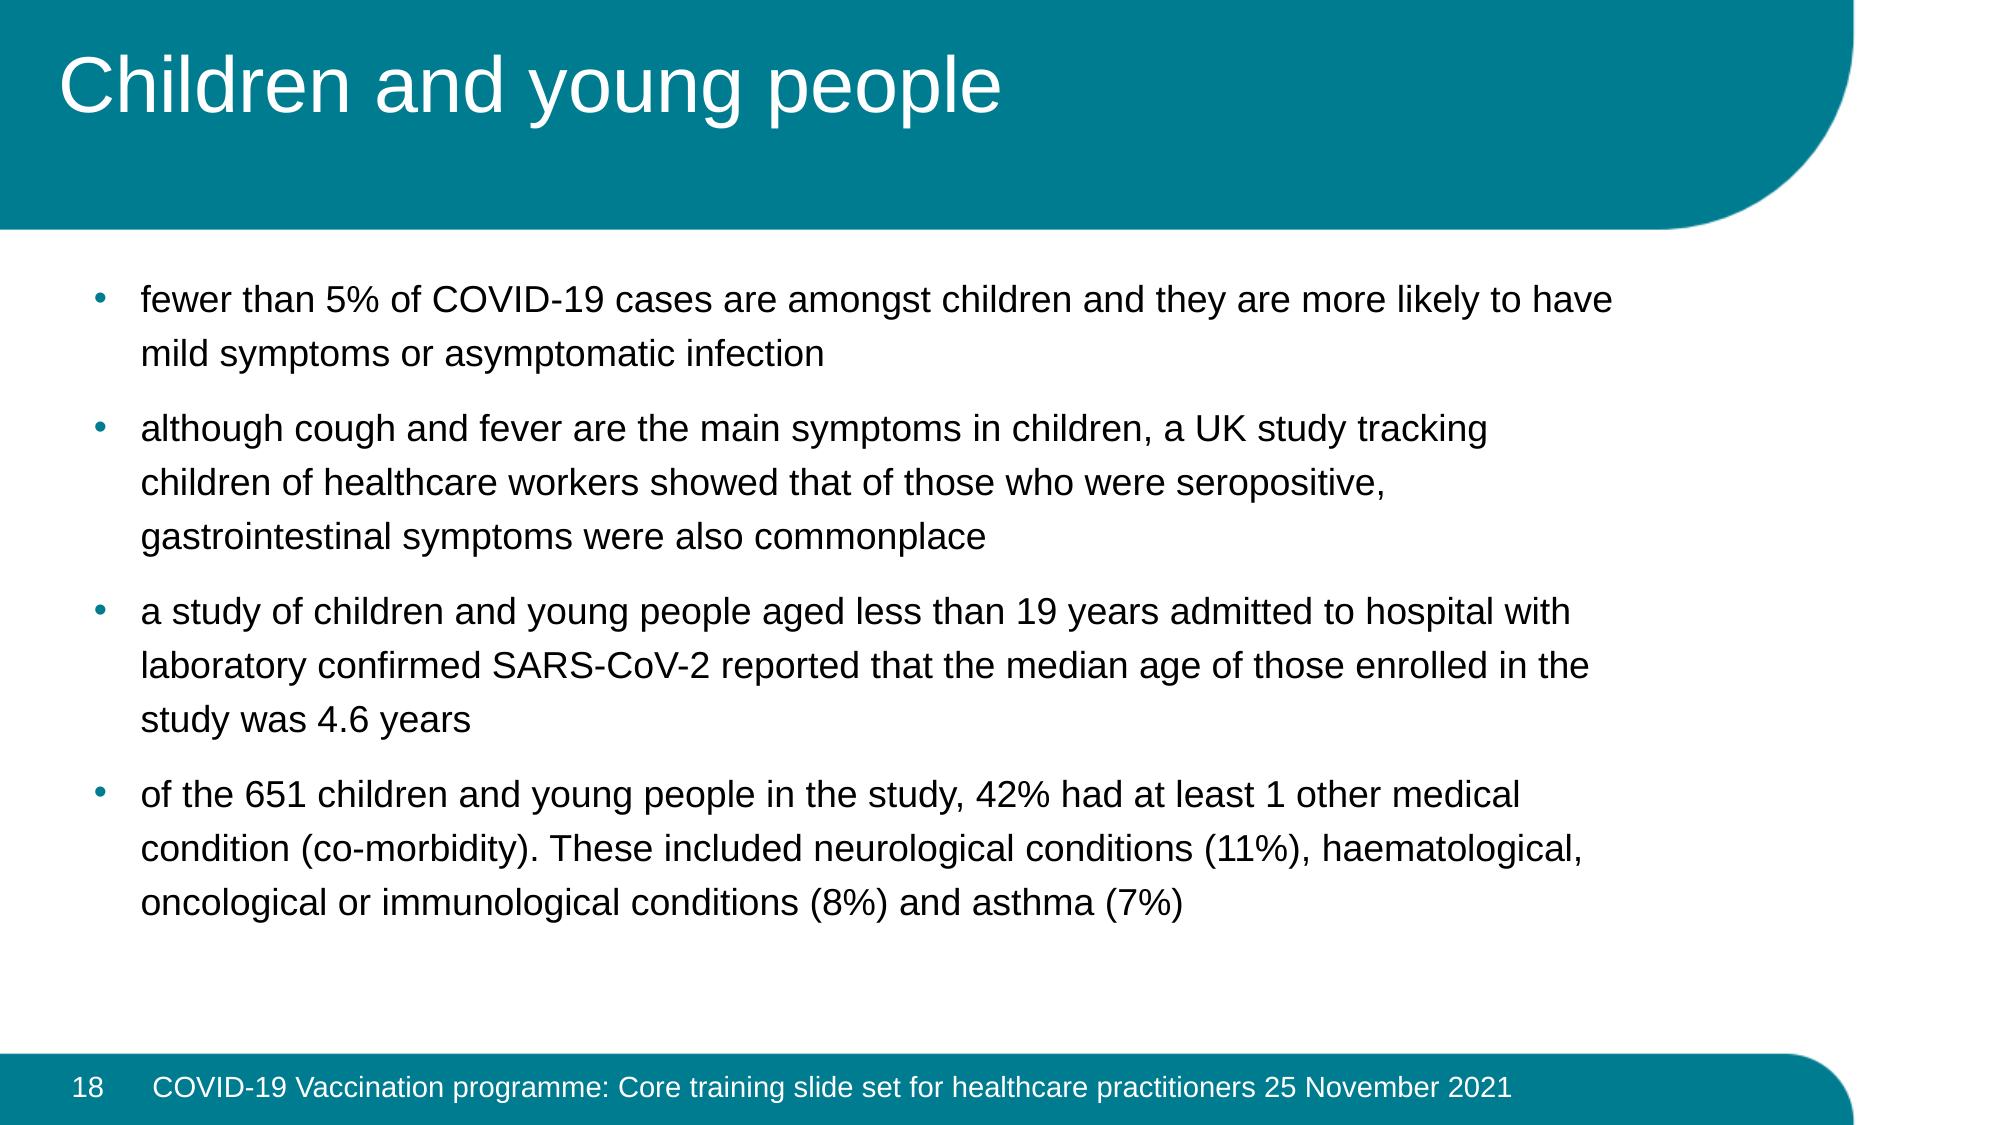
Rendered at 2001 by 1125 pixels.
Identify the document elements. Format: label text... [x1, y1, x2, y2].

footer COVID-19 Vaccination programme: Core training slide set for healthcare practitioners 25 November 2021 [137, 1056, 1780, 1116]
list fewer than 5% of COVID-19 cases are amongst children and they are more likely to have mild symptoms or asymptomatic infection although cough and fever are the main symptoms in children, a UK study tracking children of healthcare workers showed that of those who were seropositive, gastrointestinal symptoms were also commonplace a study of children and young people aged less than 19 years admitted to hospital with laboratory confirmed SARS-CoV-2 reported that the median age of those enrolled in the study was 4.6 years of the 651 children and young people in the study, 42% had at least 1 other medical condition (co-morbidity). These included neurological conditions (11%), haematological, oncological or immunological conditions (8%) and asthma (7%) [78, 258, 1645, 1057]
title Children and young people [43, 36, 1769, 196]
slide_number 18 [21, 1056, 120, 1117]
